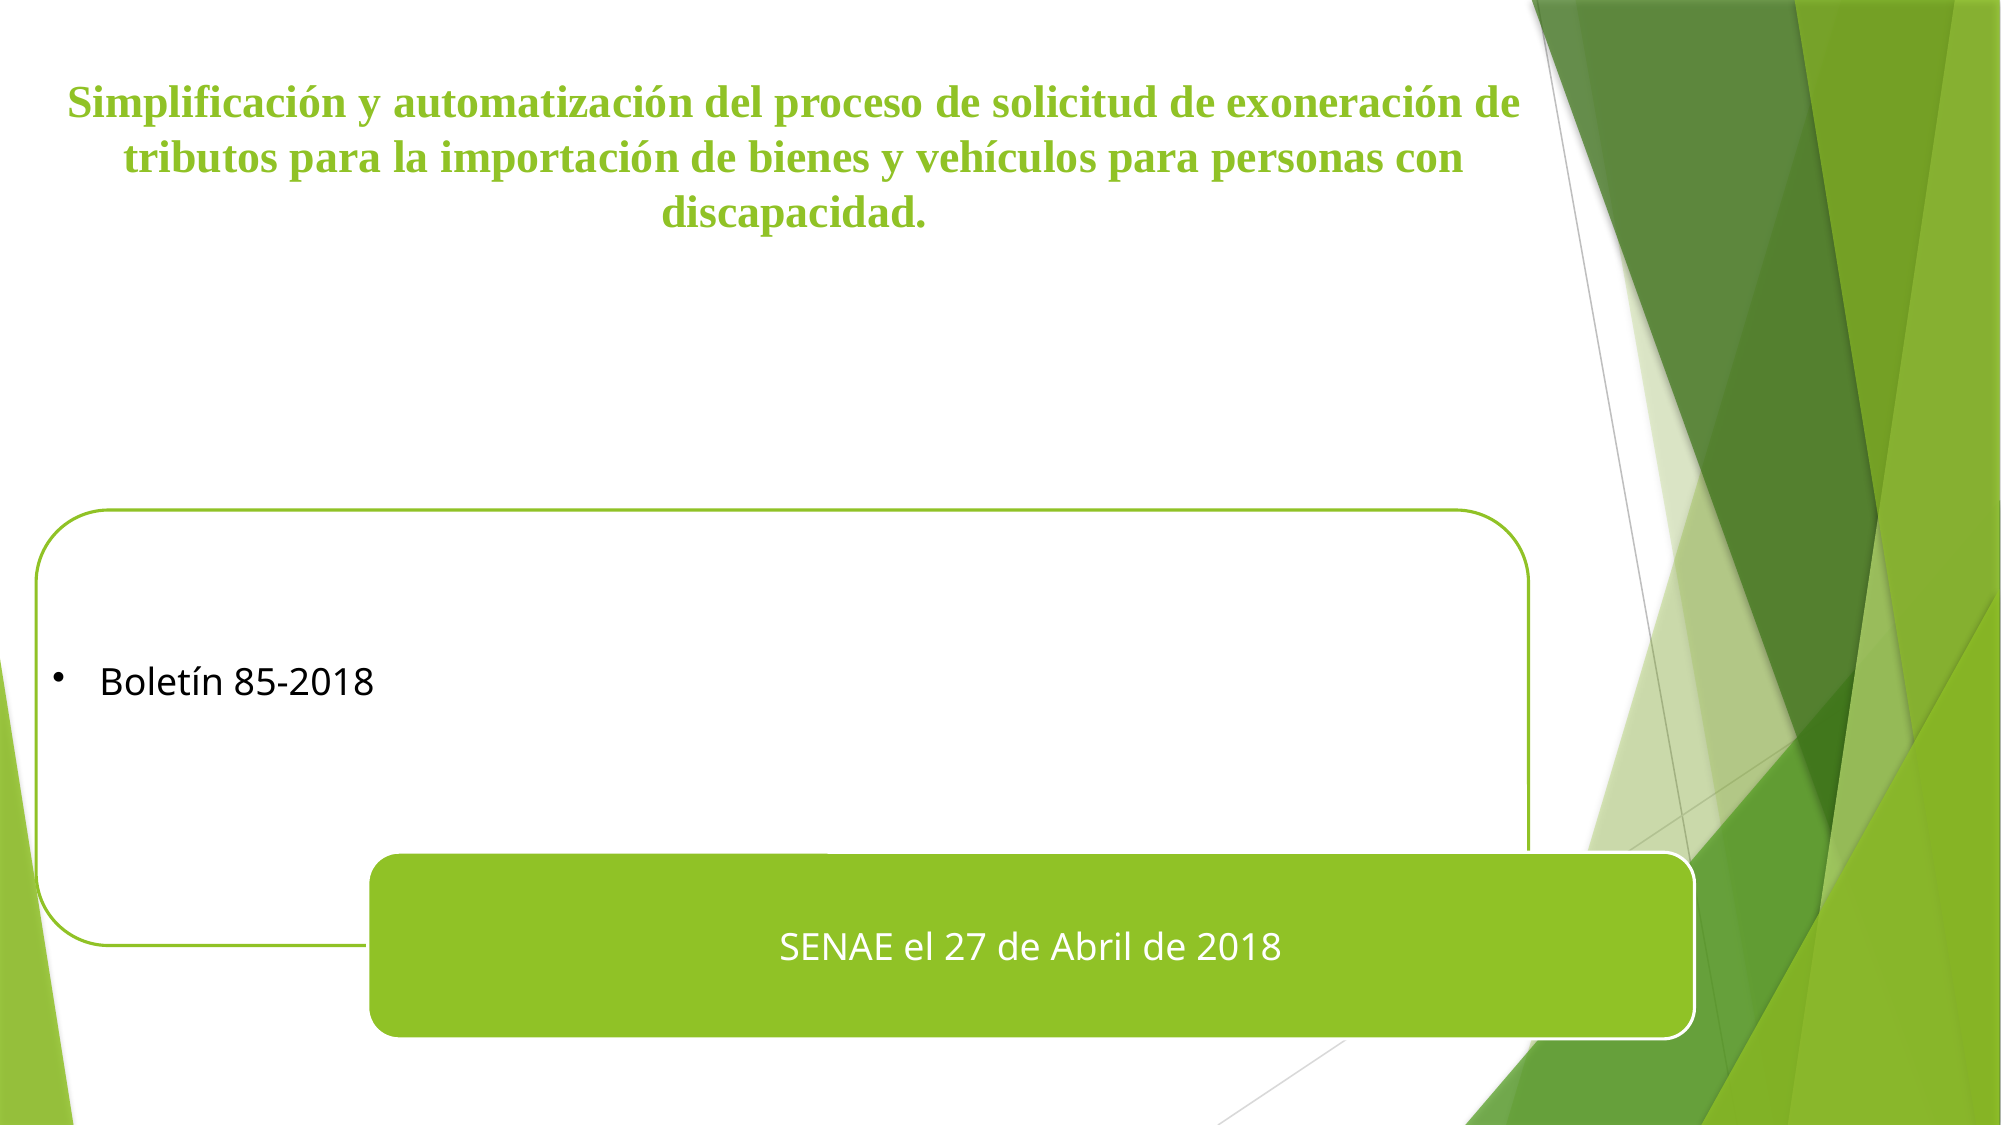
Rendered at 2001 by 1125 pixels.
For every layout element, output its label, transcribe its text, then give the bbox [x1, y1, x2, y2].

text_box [35, 149, 1695, 1040]
title Simplificación y automatización del proceso de solicitud de exoneración de tributos para la importación de bienes y vehículos para personas con discapacidad. [0, 63, 1589, 214]
